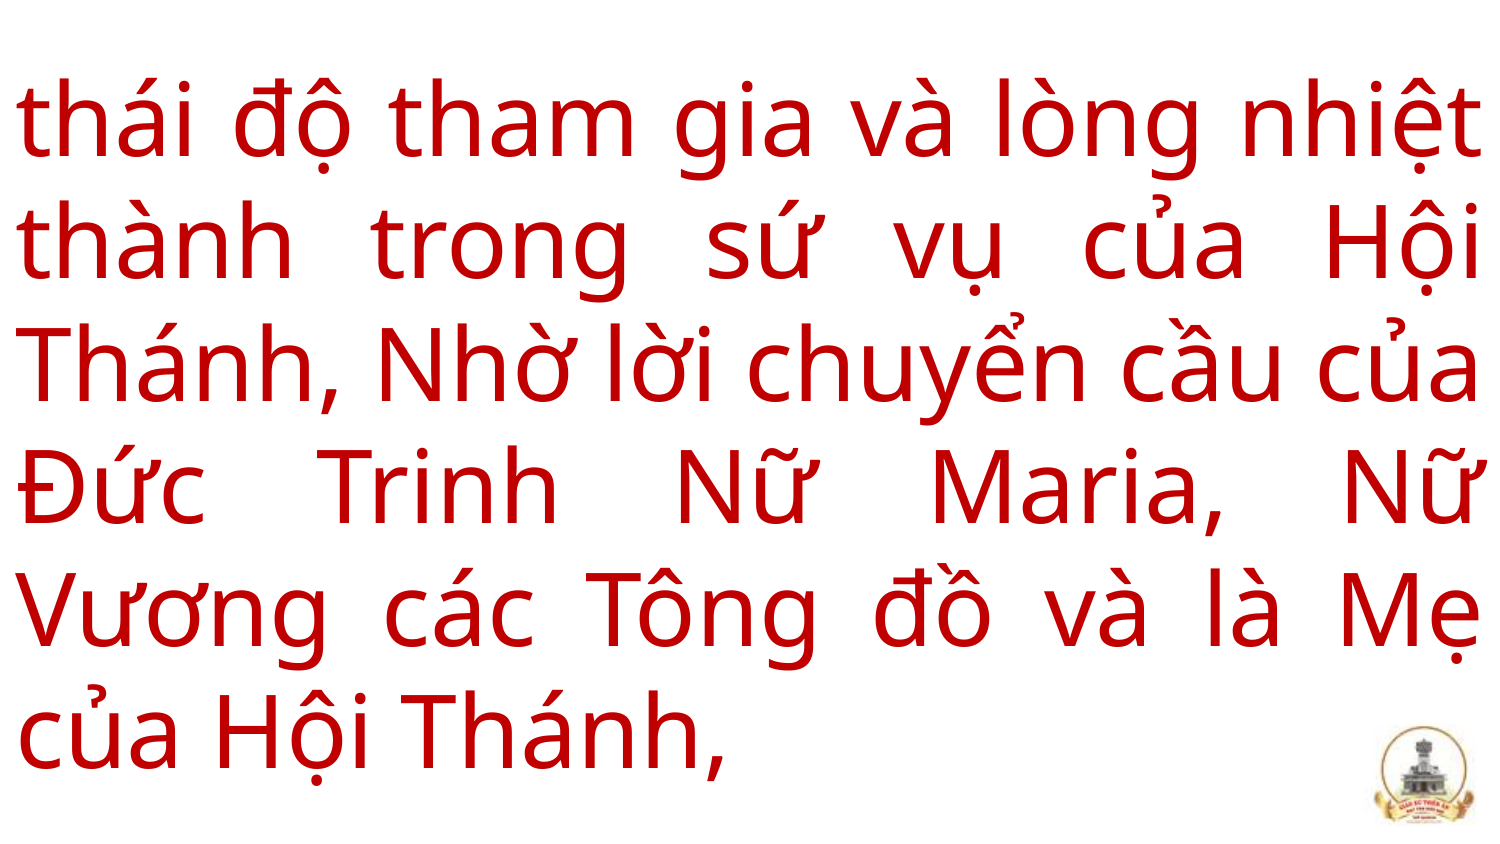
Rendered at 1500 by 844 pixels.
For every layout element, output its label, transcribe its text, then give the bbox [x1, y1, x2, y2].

title thái độ tham gia và lòng nhiệt thành trong sứ vụ của Hội Thánh, Nhờ lời chuyển cầu của Đức Trinh Nữ Maria, Nữ Vương các Tông đồ và là Mẹ của Hội Thánh, [0, 0, 1500, 844]
